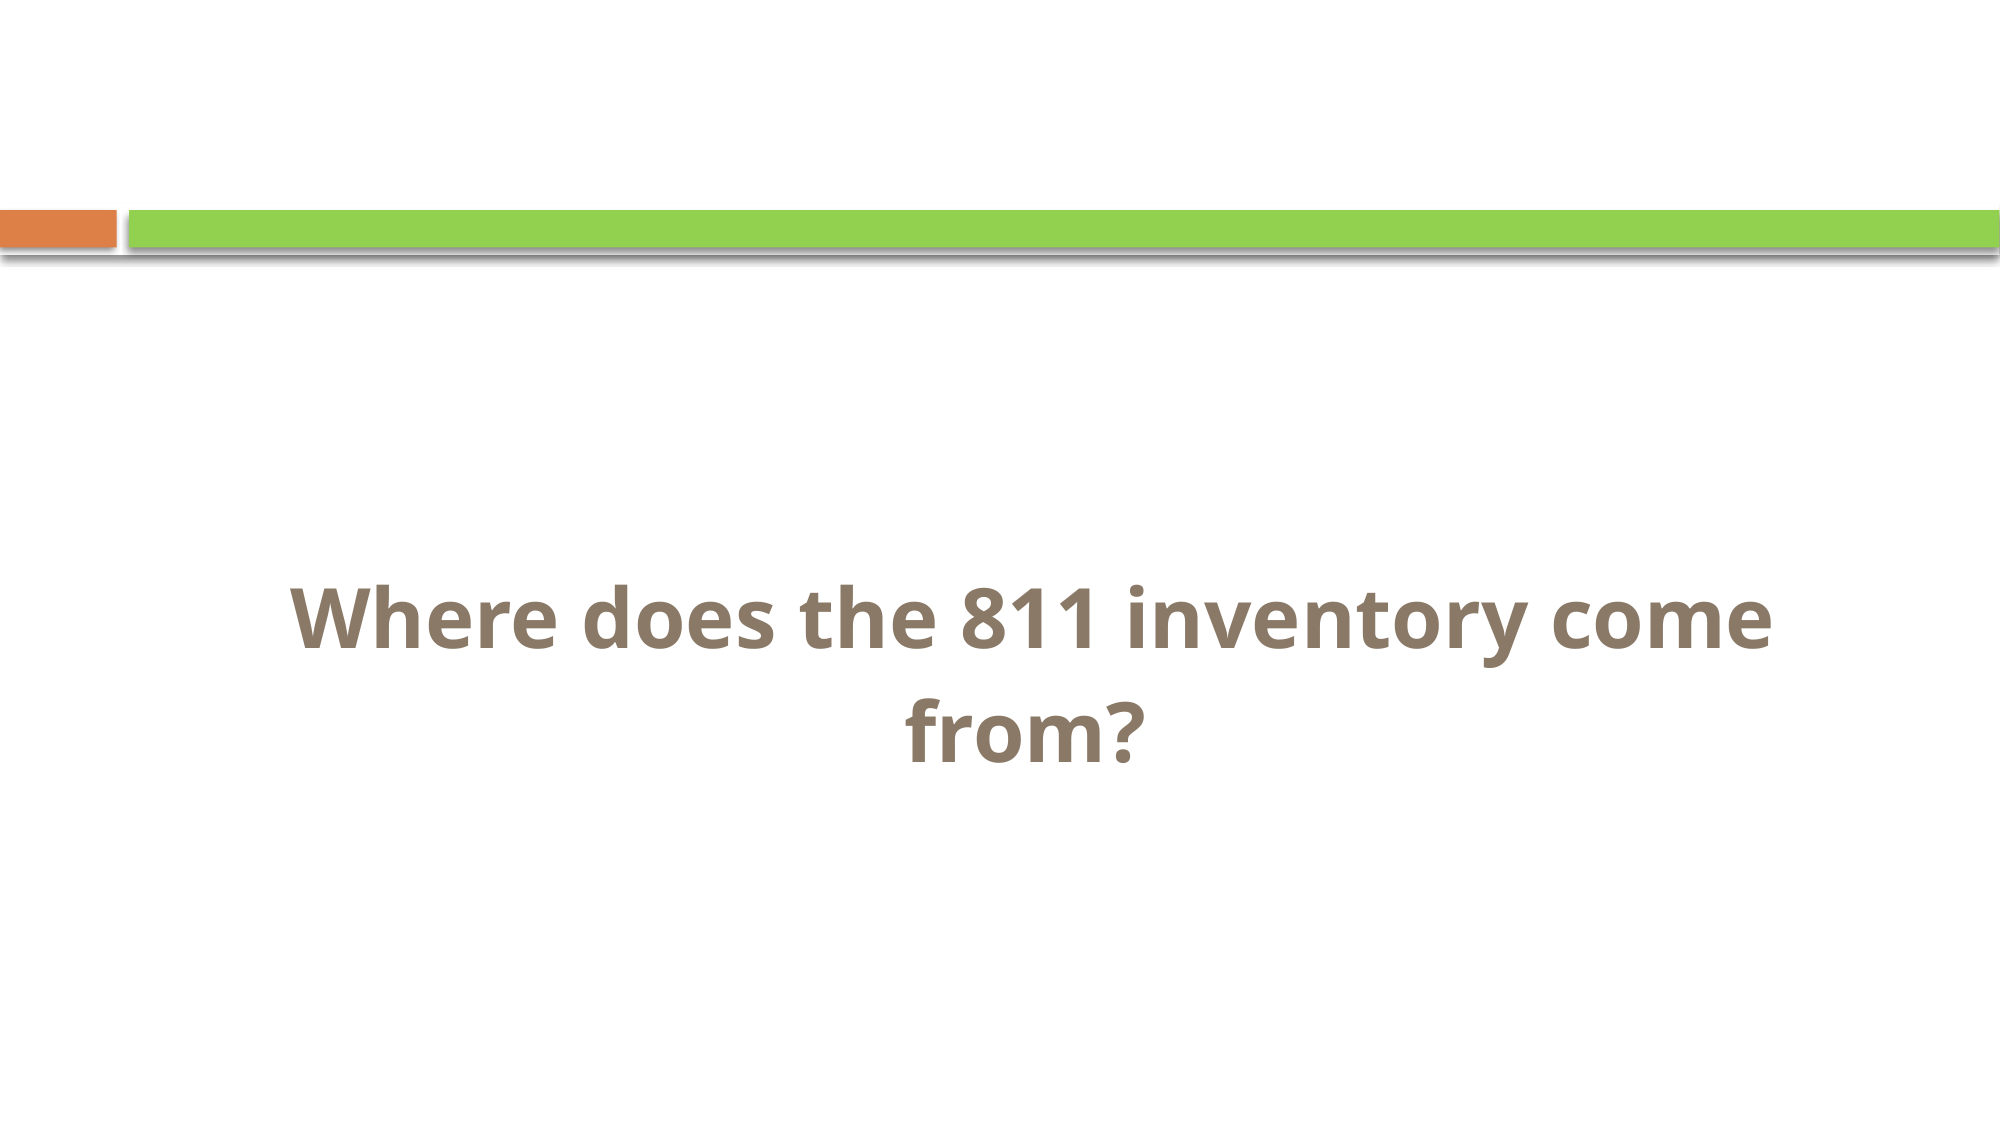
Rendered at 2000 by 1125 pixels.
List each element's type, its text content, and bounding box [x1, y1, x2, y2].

list Where does the 811 inventory come from? [133, 262, 1917, 1000]
